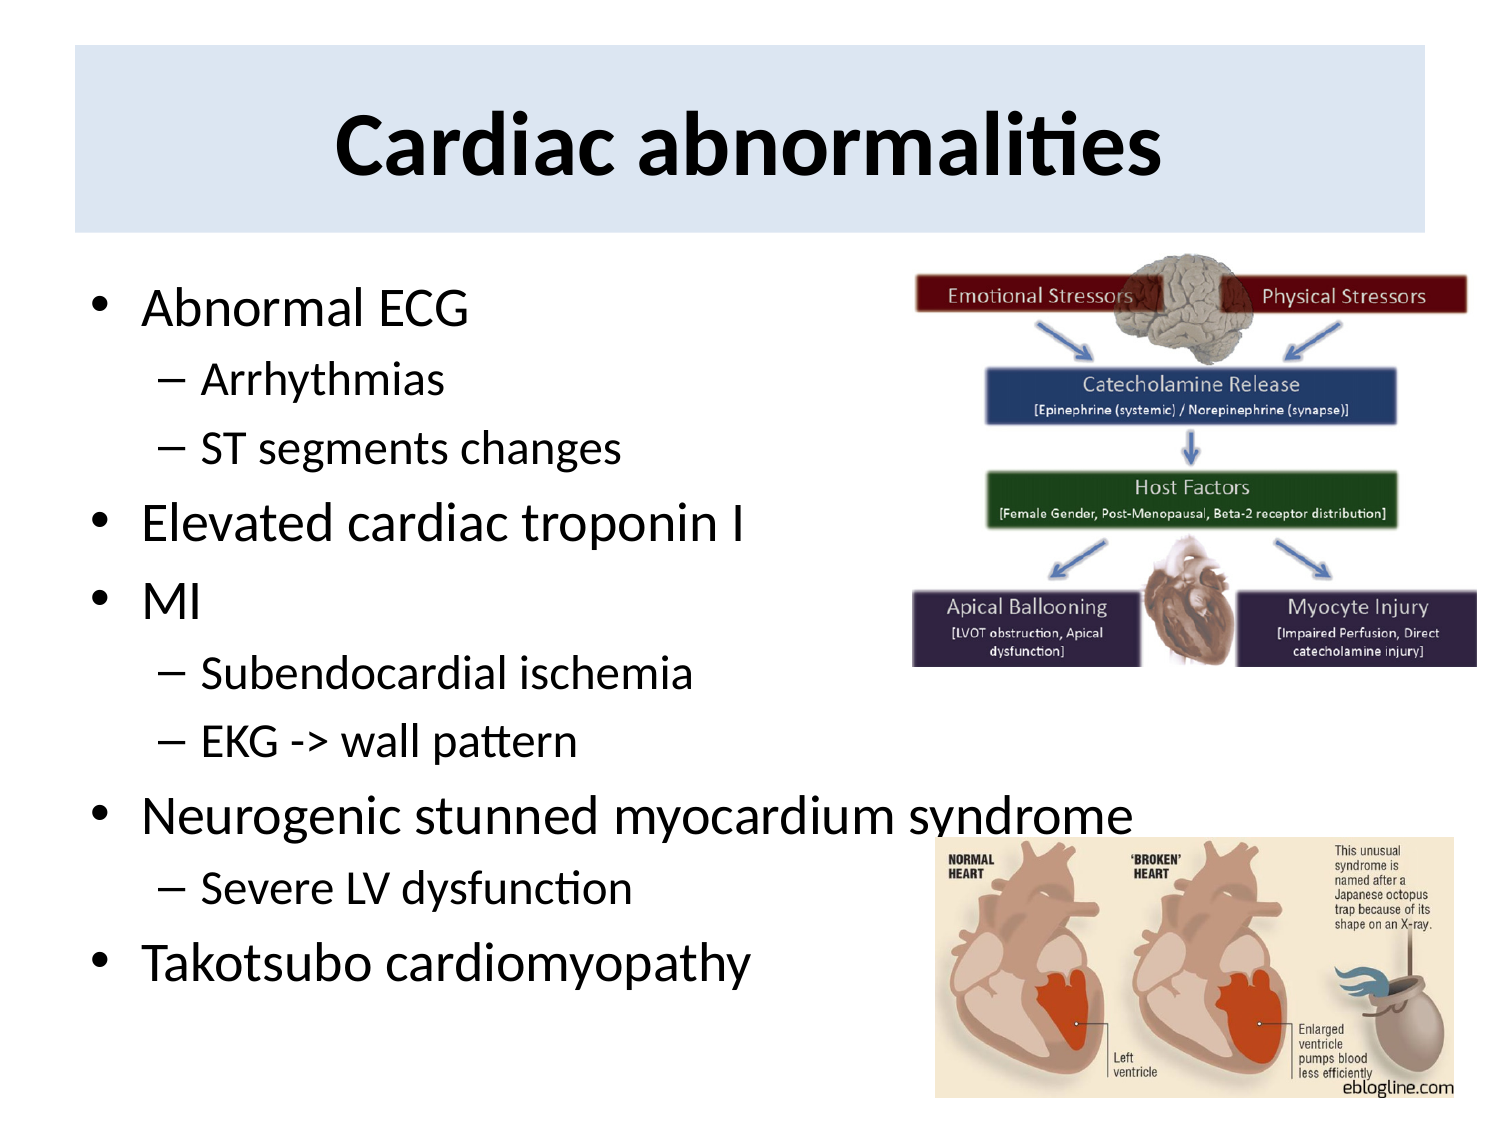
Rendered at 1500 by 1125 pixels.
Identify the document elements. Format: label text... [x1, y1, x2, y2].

title Cardiac abnormalities [75, 45, 1425, 233]
list Abnormal ECG Arrhythmias ST segments changes Elevated cardiac troponin I MI Subendocardial ischemia EKG -> wall pattern Neurogenic stunned myocardium syndrome Severe LV dysfunction Takotsubo cardiomyopathy [75, 262, 1425, 1005]
picture [935, 837, 1454, 1099]
picture [912, 252, 1477, 667]
